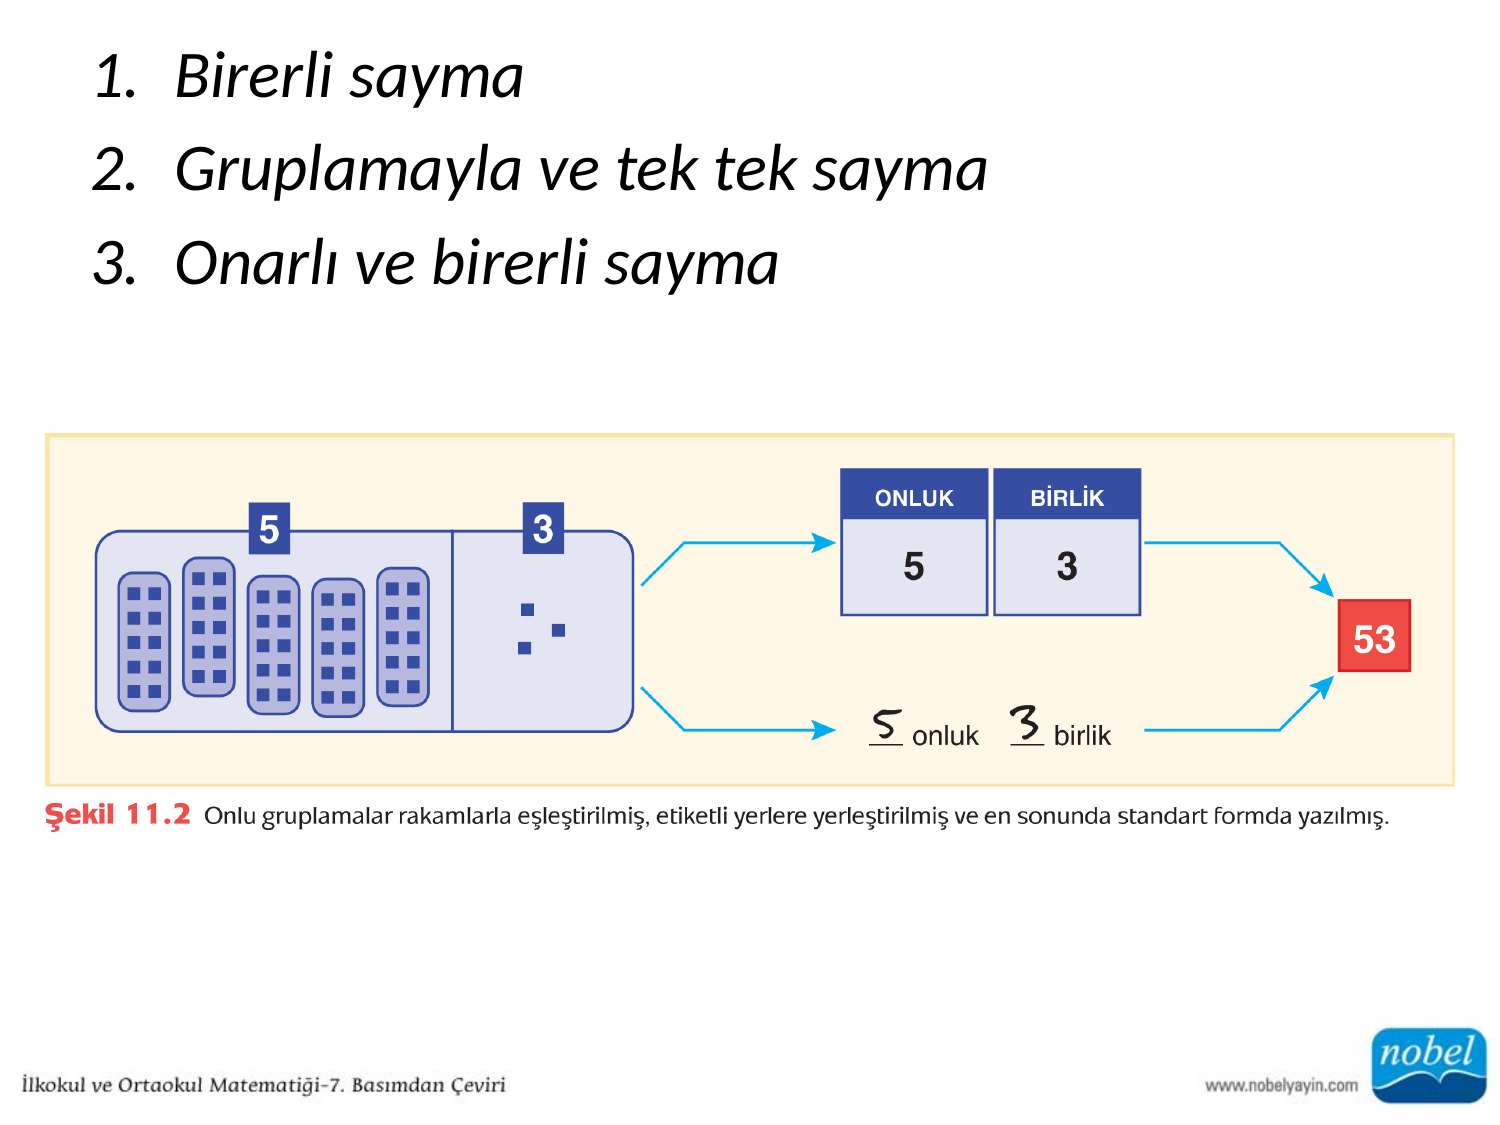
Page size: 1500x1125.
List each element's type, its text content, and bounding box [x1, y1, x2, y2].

list Birerli sayma Gruplamayla ve tek tek sayma Onarlı ve birerli sayma [75, 23, 1425, 431]
picture [0, 0, 1500, 1125]
